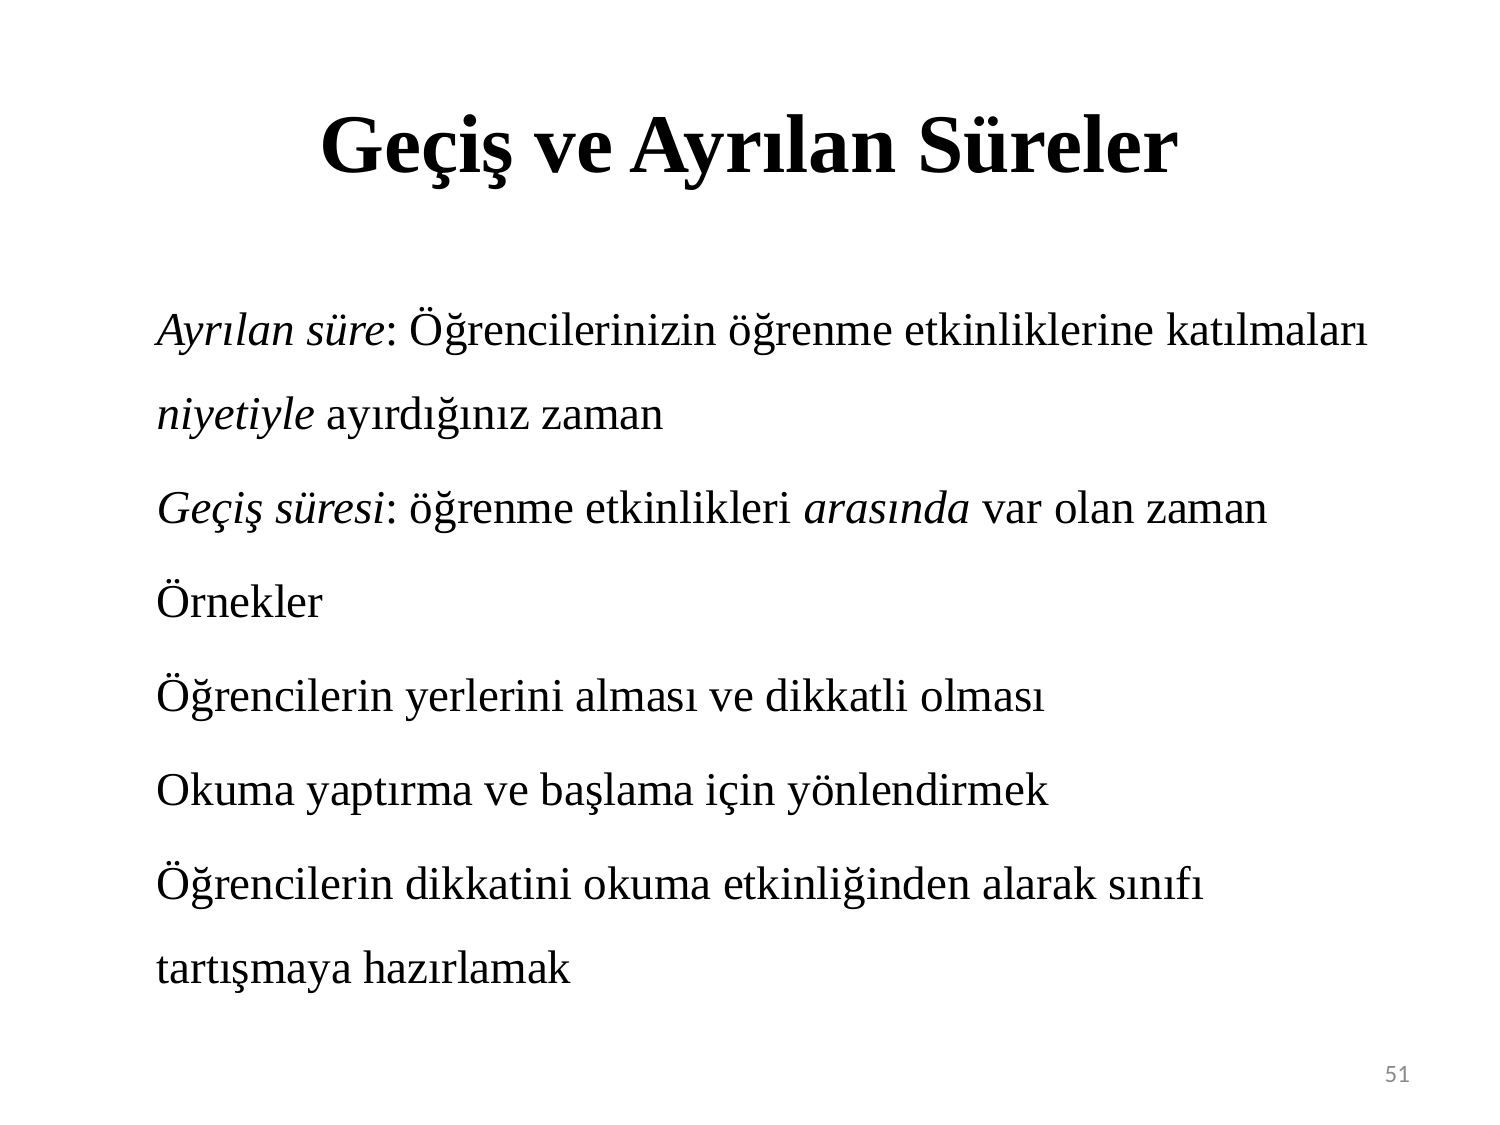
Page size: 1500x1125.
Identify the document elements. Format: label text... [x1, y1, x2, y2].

list Ayrılan süre: Öğrencilerinizin öğrenme etkinliklerine katılmaları niyetiyle ayırdığınız zaman Geçiş süresi: öğrenme etkinlikleri arasında var olan zaman Örnekler Öğrencilerin yerlerini alması ve dikkatli olması Okuma yaptırma ve başlama için yönlendirmek Öğrencilerin dikkatini okuma etkinliğinden alarak sınıfı tartışmaya hazırlamak [75, 262, 1425, 1005]
slide_number 51 [1074, 1042, 1425, 1103]
title Geçiş ve Ayrılan Süreler [75, 45, 1425, 233]
